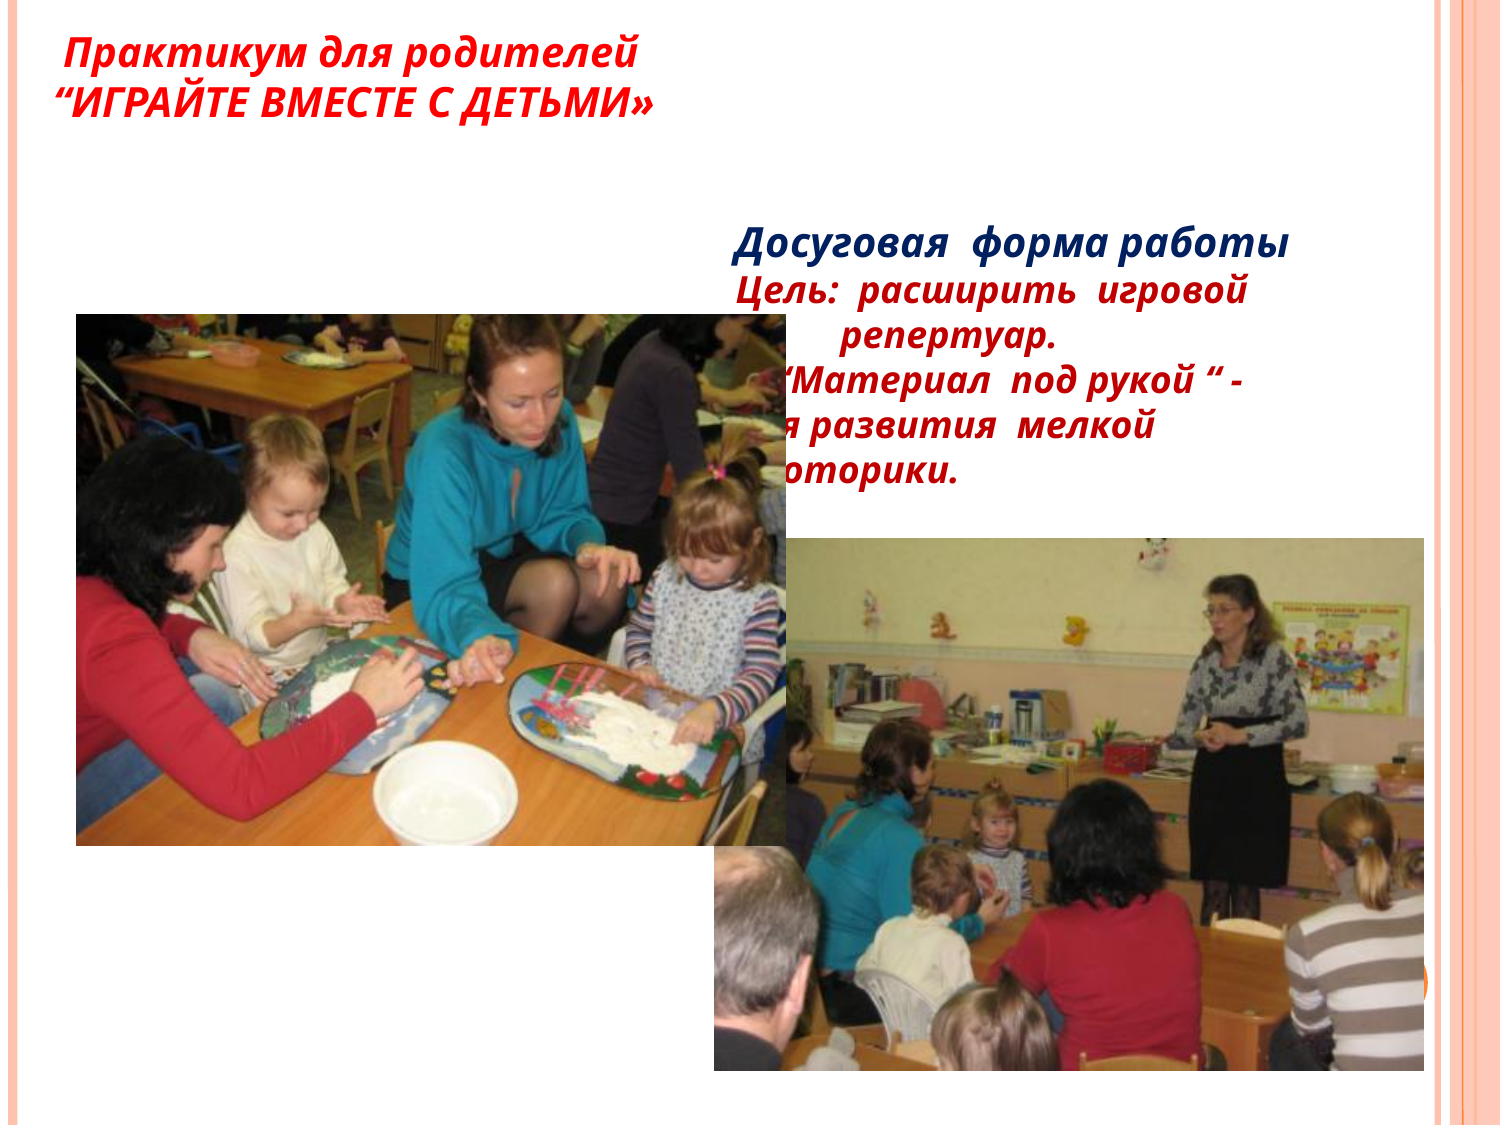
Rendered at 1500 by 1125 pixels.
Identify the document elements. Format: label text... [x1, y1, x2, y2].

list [714, 538, 1424, 1071]
picture [76, 314, 786, 846]
title Практикум для родителей “ИГРАЙТЕ ВМЕСТЕ C ДЕТЬМИ» Досуговая форма работы Цель: расширить игровой репертуар. “Материал под рукой “ - для развития мелкой моторики. [53, 0, 1500, 563]
